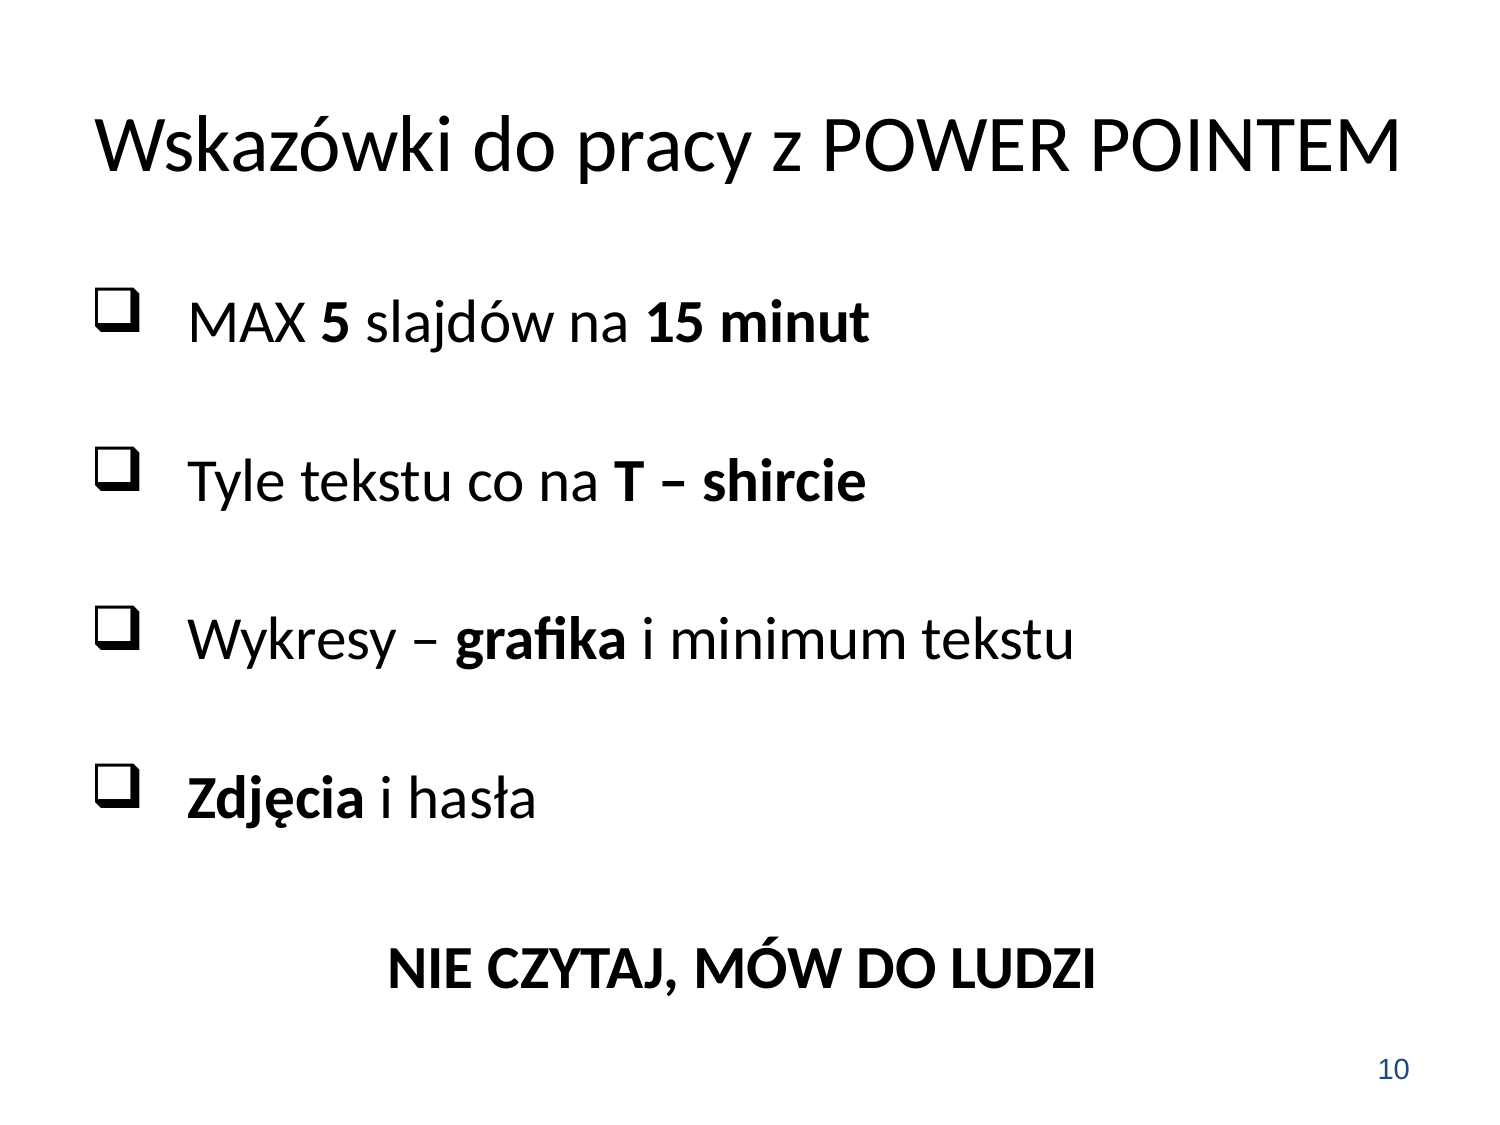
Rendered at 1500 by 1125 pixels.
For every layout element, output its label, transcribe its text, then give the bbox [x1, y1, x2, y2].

slide_number 10 [1074, 1042, 1425, 1103]
title Wskazówki do pracy z POWER POINTEM [75, 45, 1425, 200]
list MAX 5 slajdów na 15 minut Tyle tekstu co na T – shircie Wykresy – grafika i minimum tekstu Zdjęcia i hasła NIE CZYTAJ, MÓW DO LUDZI [75, 200, 1425, 1010]
